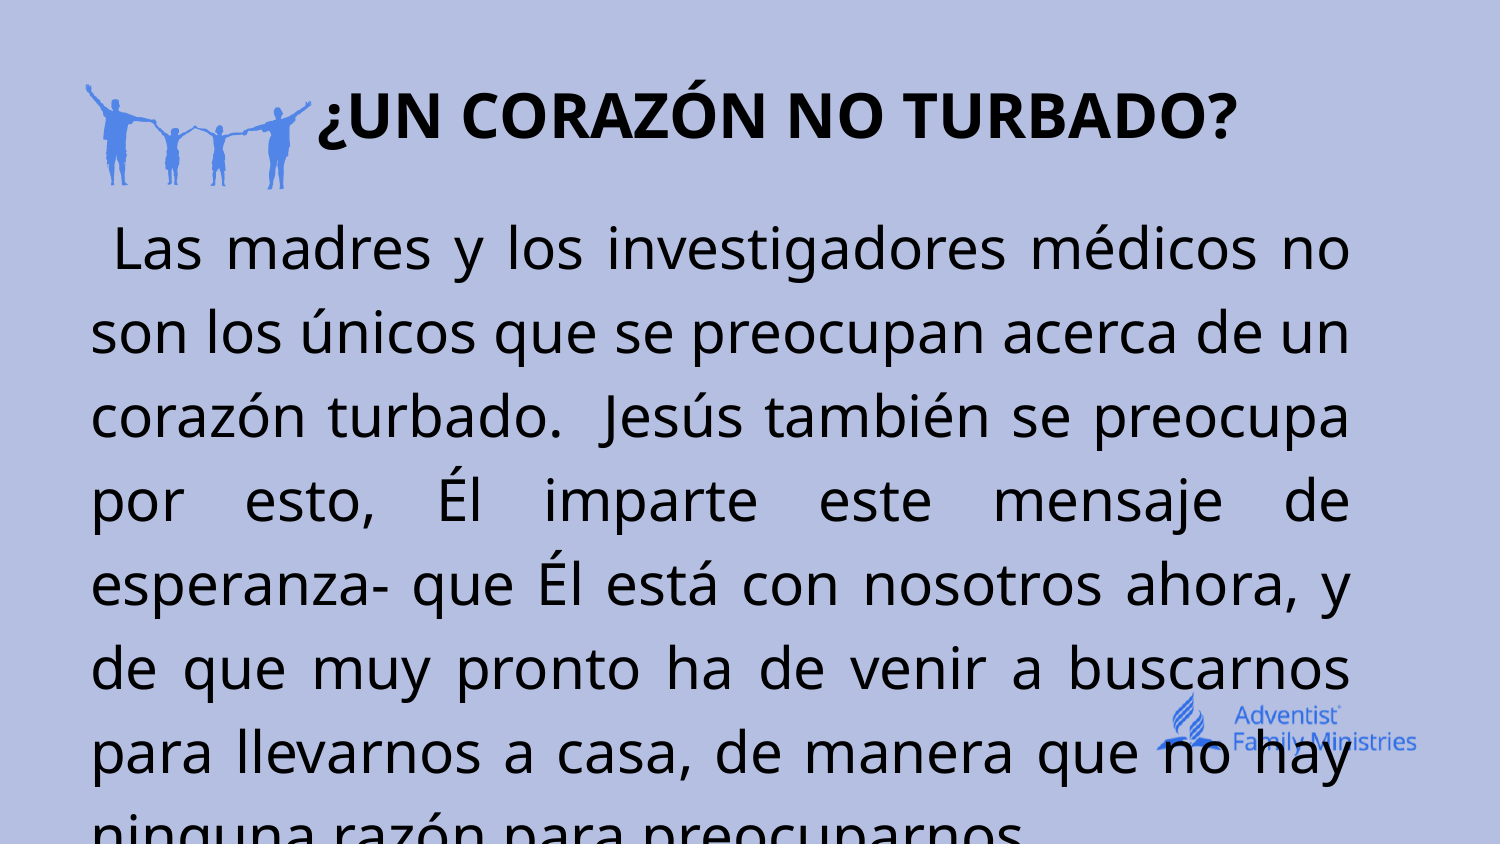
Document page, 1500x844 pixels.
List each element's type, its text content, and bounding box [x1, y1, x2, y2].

list Las madres y los investigadores médicos no son los únicos que se preocupan acerca de un corazón turbado. Jesús también se preocupa por esto, Él imparte este mensaje de esperanza- que Él está con nosotros ahora, y de que muy pronto ha de venir a buscarnos para llevarnos a casa, de manera que no hay ninguna razón para preocuparnos. [75, 182, 1425, 674]
title ¿UN CORAZÓN NO TURBADO? [127, 60, 1459, 155]
picture [0, 0, 1500, 844]
